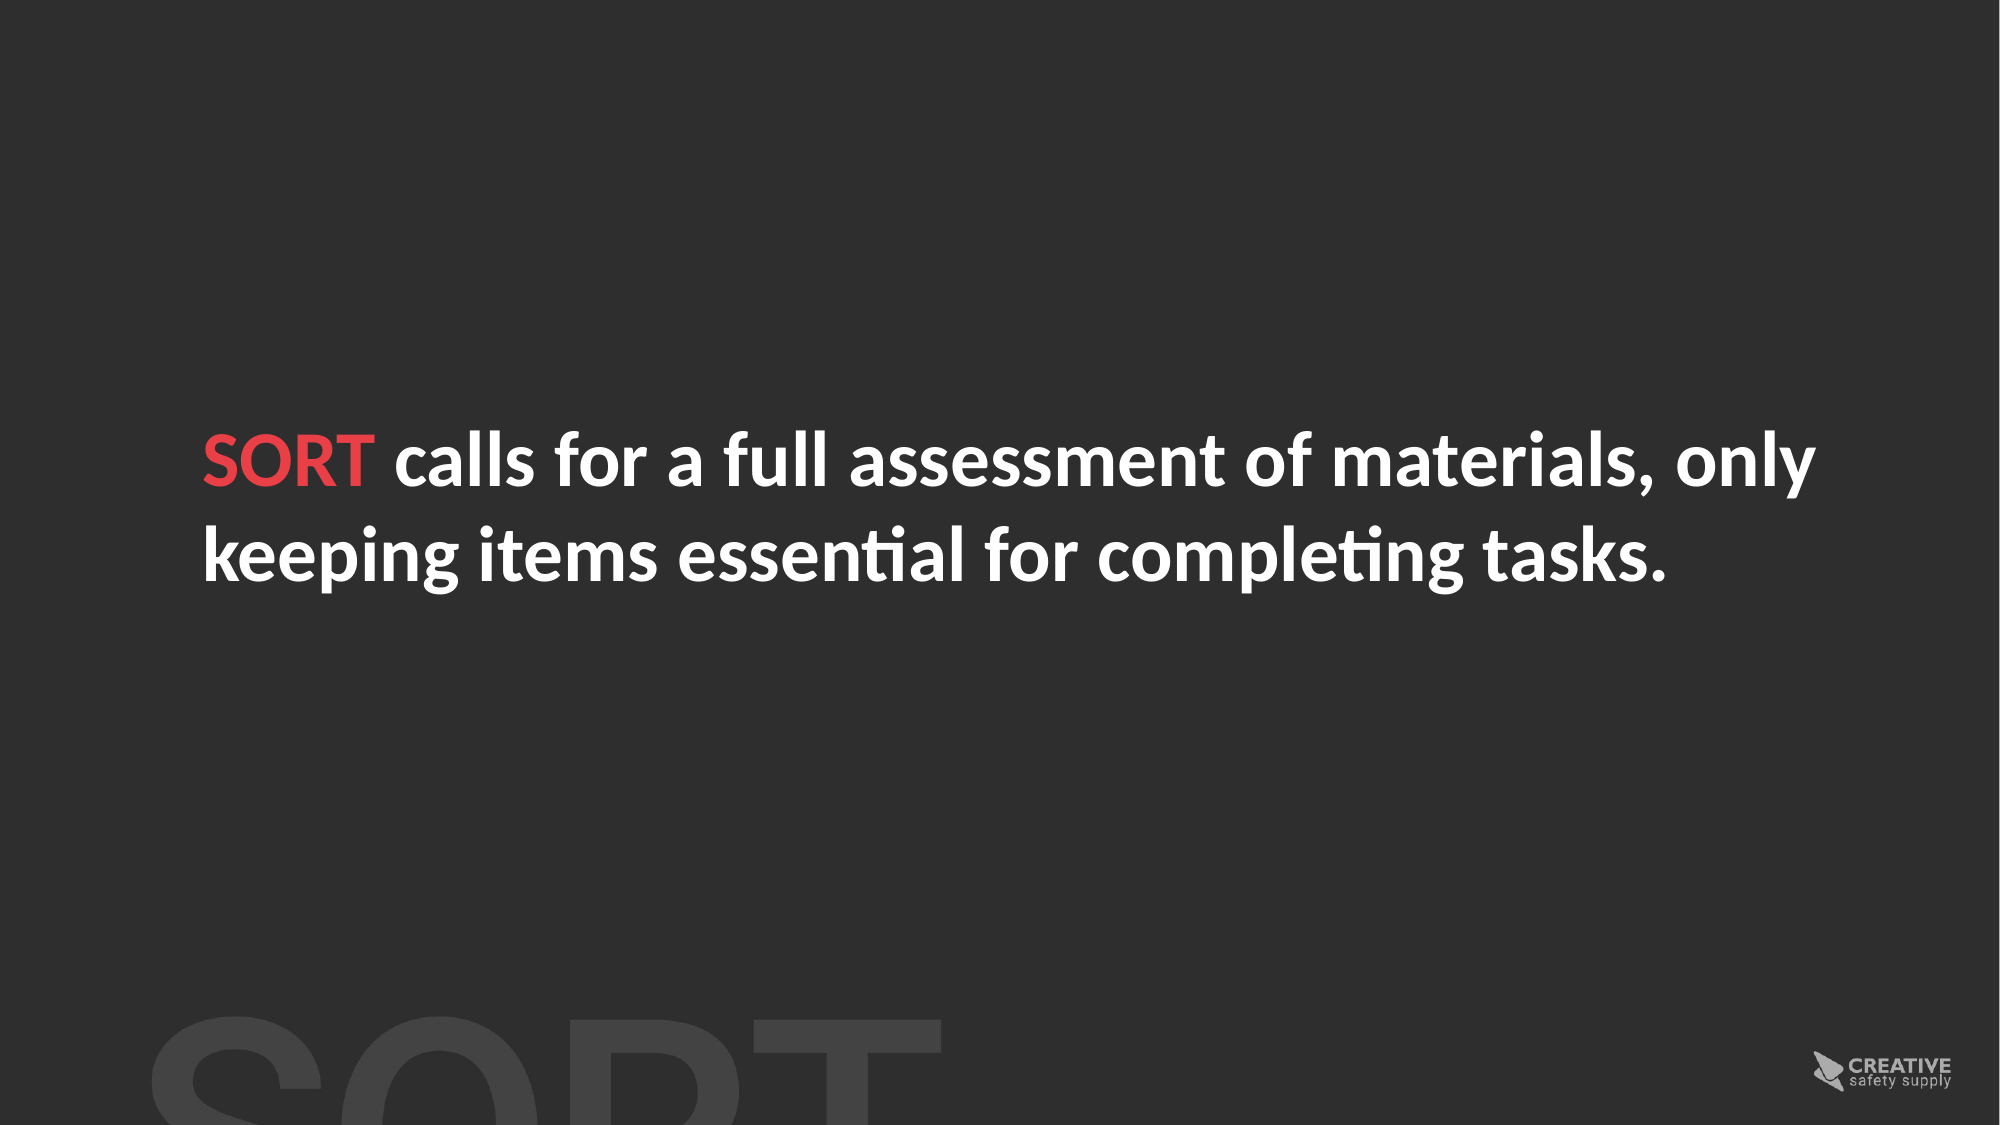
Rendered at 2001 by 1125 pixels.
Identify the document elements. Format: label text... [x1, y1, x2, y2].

text_box [0, 0, 2000, 1125]
text_box SORT calls for a full assessment of materials, only keeping items essential for completing tasks. [187, 399, 1938, 605]
text_box [60, 398, 1964, 864]
